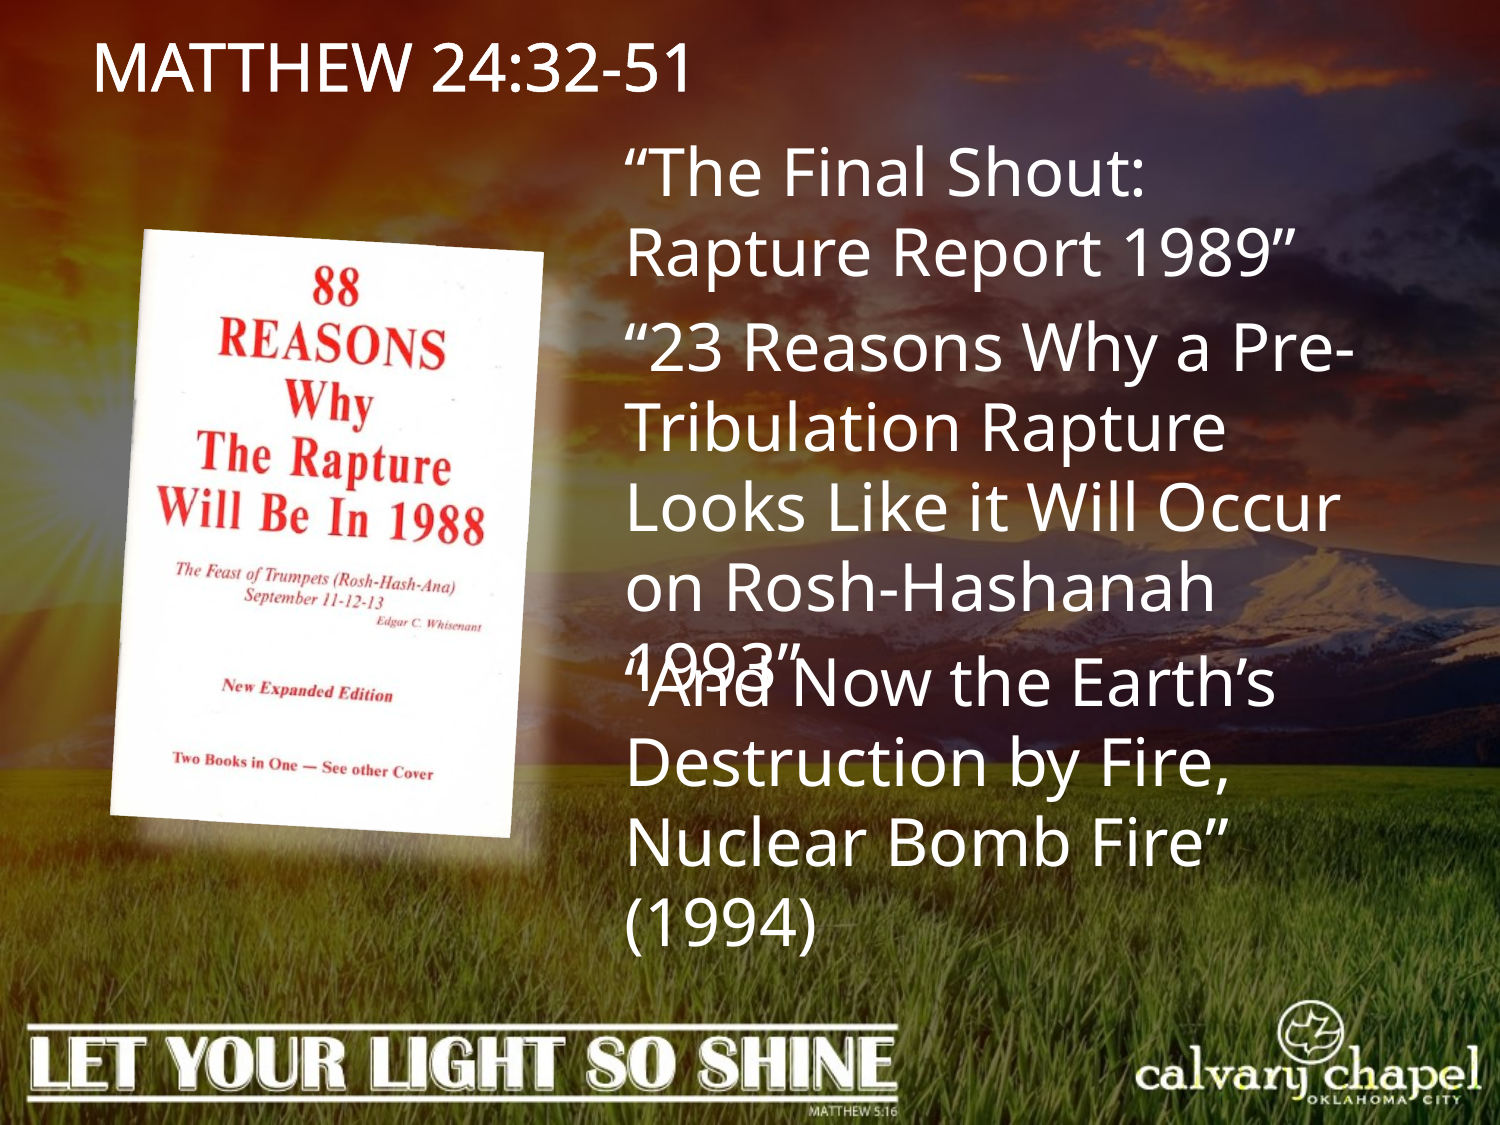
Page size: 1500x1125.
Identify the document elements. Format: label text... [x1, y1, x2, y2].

text_box “The Final Shout: Rapture Report 1989” [609, 122, 1411, 297]
text_box May 14, 1988 [142, 281, 568, 862]
picture [0, 0, 1500, 1125]
text_box MATTHEW 24:32-51 [75, 17, 1354, 112]
text_box “23 Reasons Why a Pre-Tribulation Rapture Looks Like it Will Occur on Rosh-Hashanah 1993” [609, 297, 1411, 632]
text_box “And Now the Earth’s Destruction by Fire, Nuclear Bomb Fire” (1994) [609, 632, 1411, 967]
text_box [147, 286, 564, 858]
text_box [138, 277, 572, 866]
